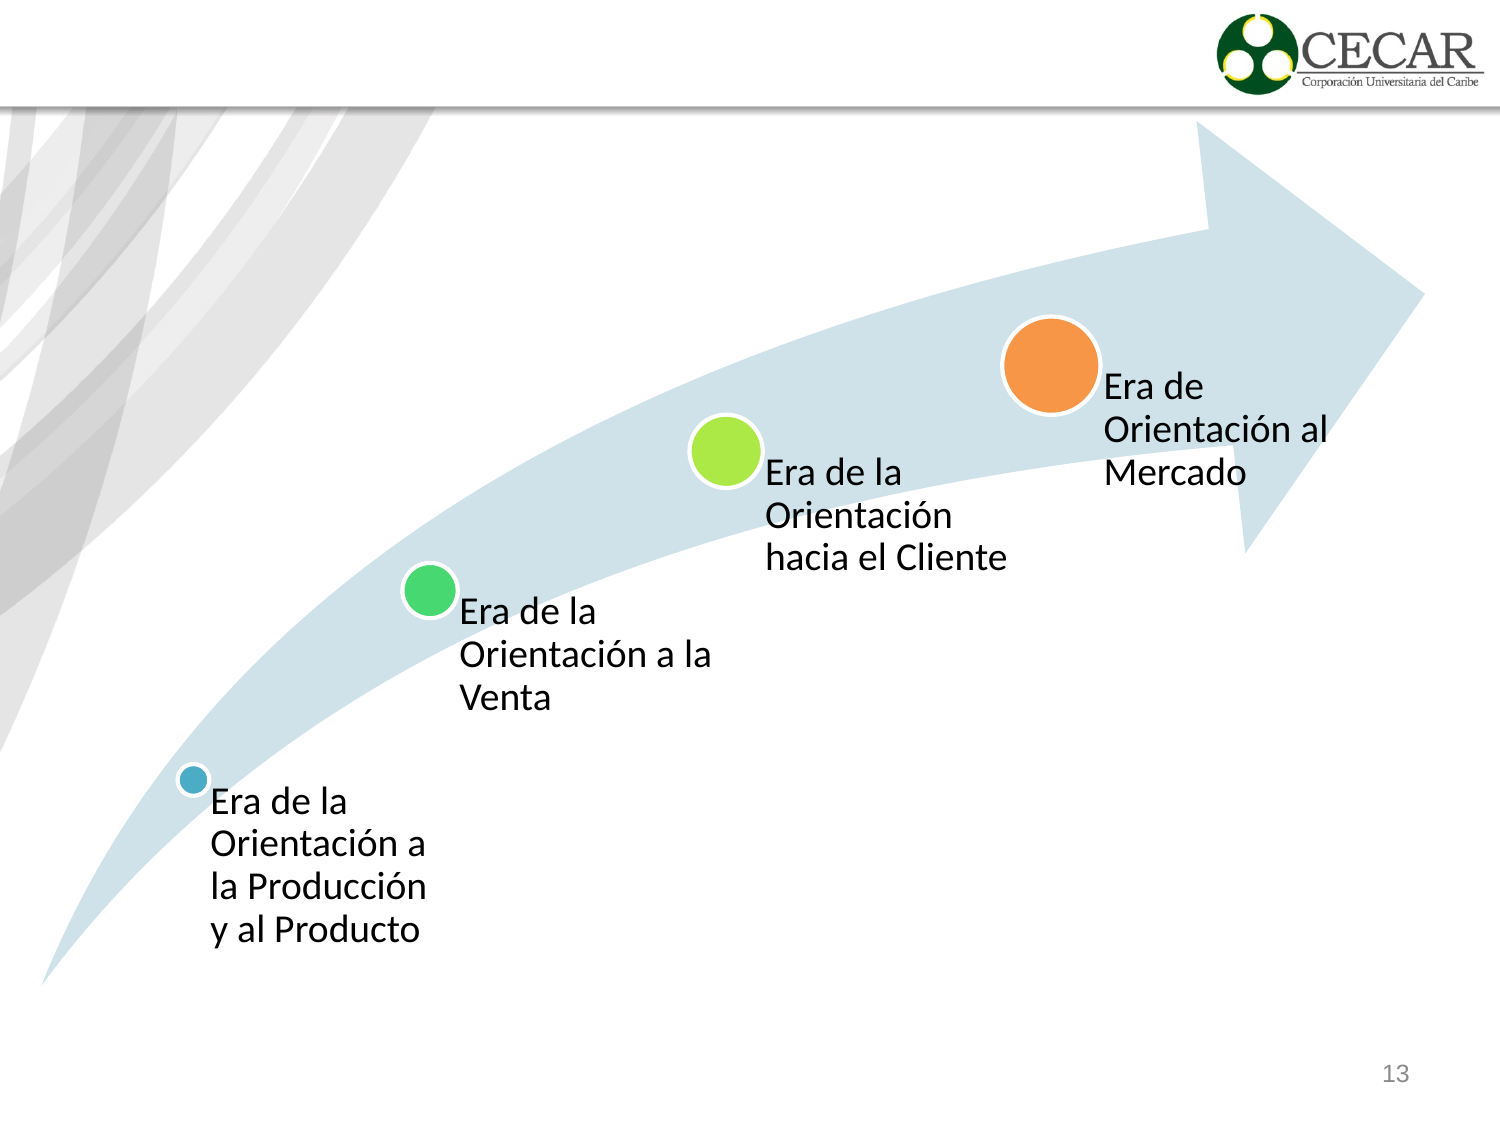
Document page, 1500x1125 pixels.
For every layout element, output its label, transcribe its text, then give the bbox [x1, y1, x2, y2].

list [41, 101, 1426, 1006]
slide_number 13 [1074, 1042, 1425, 1103]
picture [0, 0, 1500, 1125]
